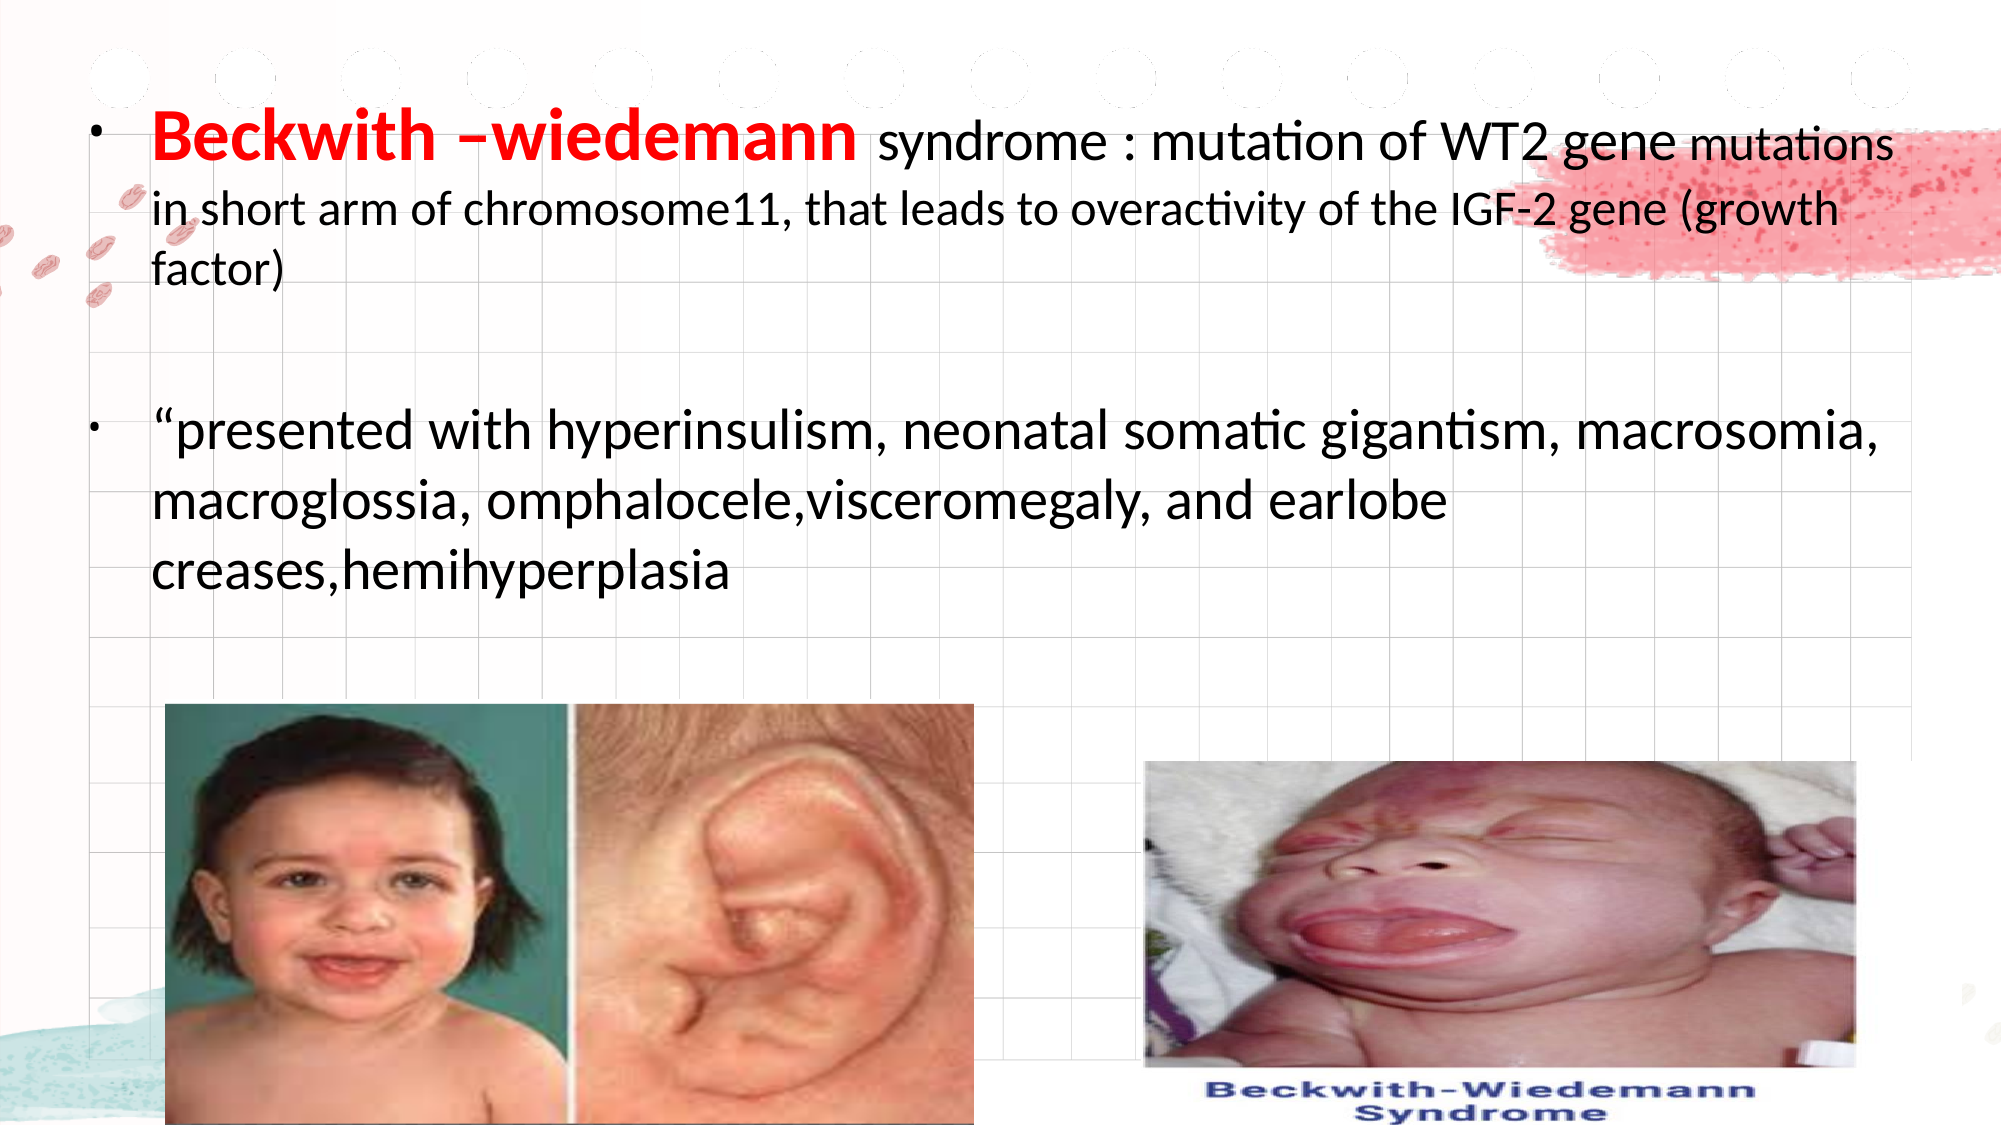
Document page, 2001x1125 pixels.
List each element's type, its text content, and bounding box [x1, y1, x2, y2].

picture [0, 0, 2000, 1125]
text_box Beckwith –wiedemann syndrome : mutation of WT2 gene mutations in short arm of chromosome11, that leads to overactivity of the IGF-2 gene (growth factor) “presented with hyperinsulism, neonatal somatic gigantism, macrosomia, macroglossia, omphalocele,visceromegaly, and earlobe creases,hemihyperplasia [70, 78, 1930, 609]
